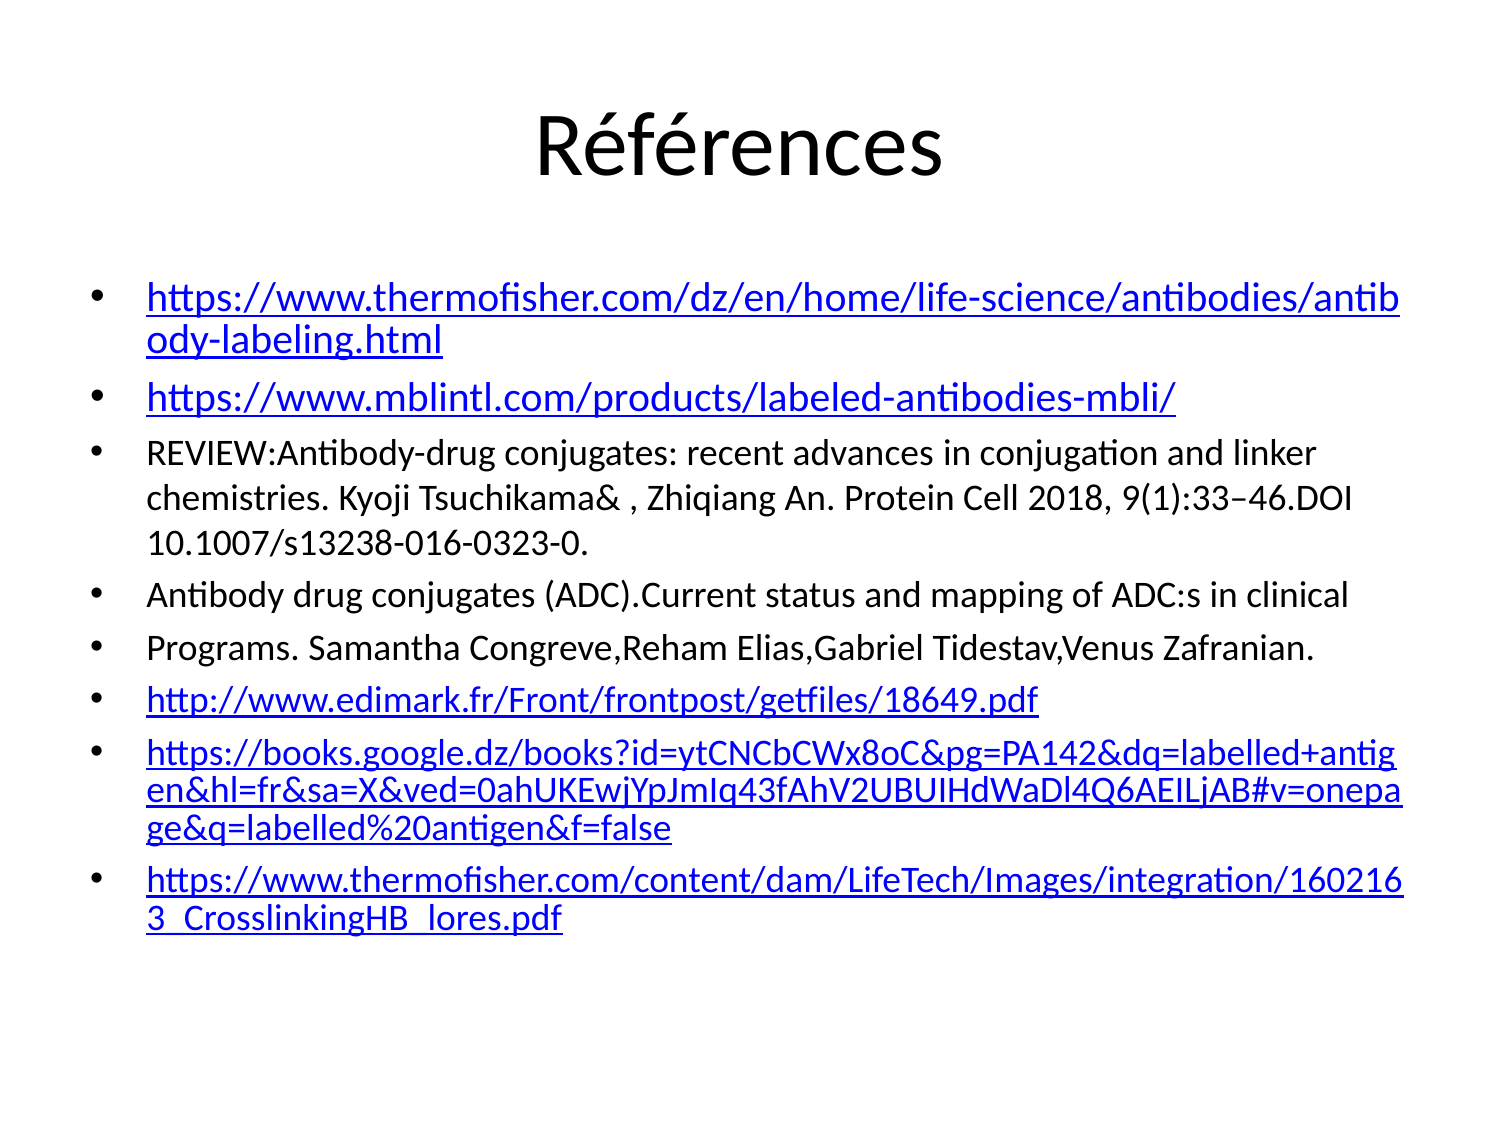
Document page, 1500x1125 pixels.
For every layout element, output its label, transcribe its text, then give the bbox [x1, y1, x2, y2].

title Références [75, 45, 1425, 233]
list https://www.thermofisher.com/dz/en/home/life-science/antibodies/antibody-labeling.html https://www.mblintl.com/products/labeled-antibodies-mbli/ REVIEW:Antibody-drug conjugates: recent advances in conjugation and linker chemistries. Kyoji Tsuchikama& , Zhiqiang An. Protein Cell 2018, 9(1):33–46.DOI 10.1007/s13238-016-0323-0. Antibody drug conjugates (ADC).Current status and mapping of ADC:s in clinical Programs. Samantha Congreve,Reham Elias,Gabriel Tidestav,Venus Zafranian. http://www.edimark.fr/Front/frontpost/getfiles/18649.pdf https://books.google.dz/books?id=ytCNCbCWx8oC&pg=PA142&dq=labelled+antigen&hl=fr&sa=X&ved=0ahUKEwjYpJmIq43fAhV2UBUIHdWaDl4Q6AEILjAB#v=onepage&q=labelled%20antigen&f=false https://www.thermofisher.com/content/dam/LifeTech/Images/integration/1602163_CrosslinkingHB_lores.pdf [75, 262, 1425, 1005]
